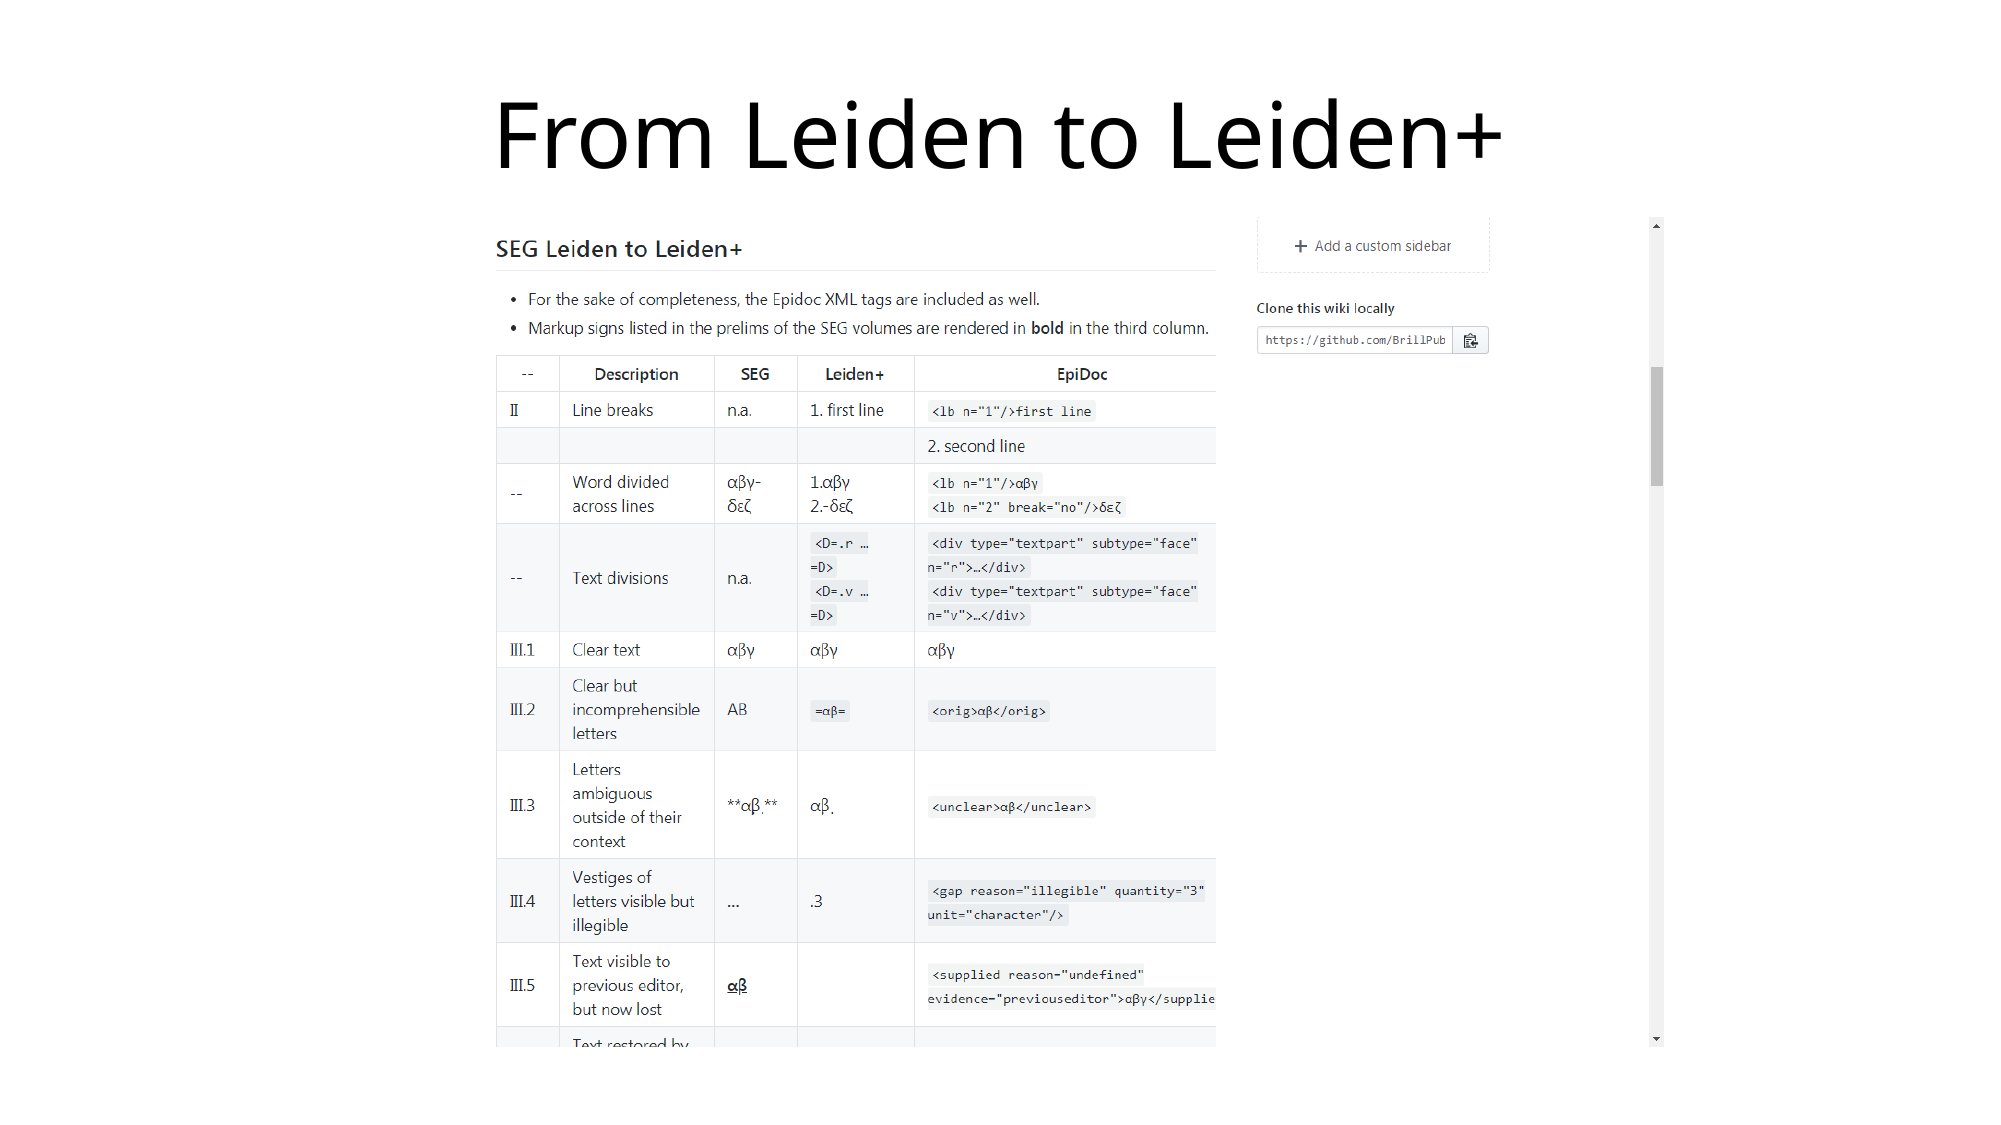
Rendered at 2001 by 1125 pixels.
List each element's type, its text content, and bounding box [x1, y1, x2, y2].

title From Leiden to Leiden+ [137, 59, 1863, 217]
picture [336, 216, 1664, 1047]
